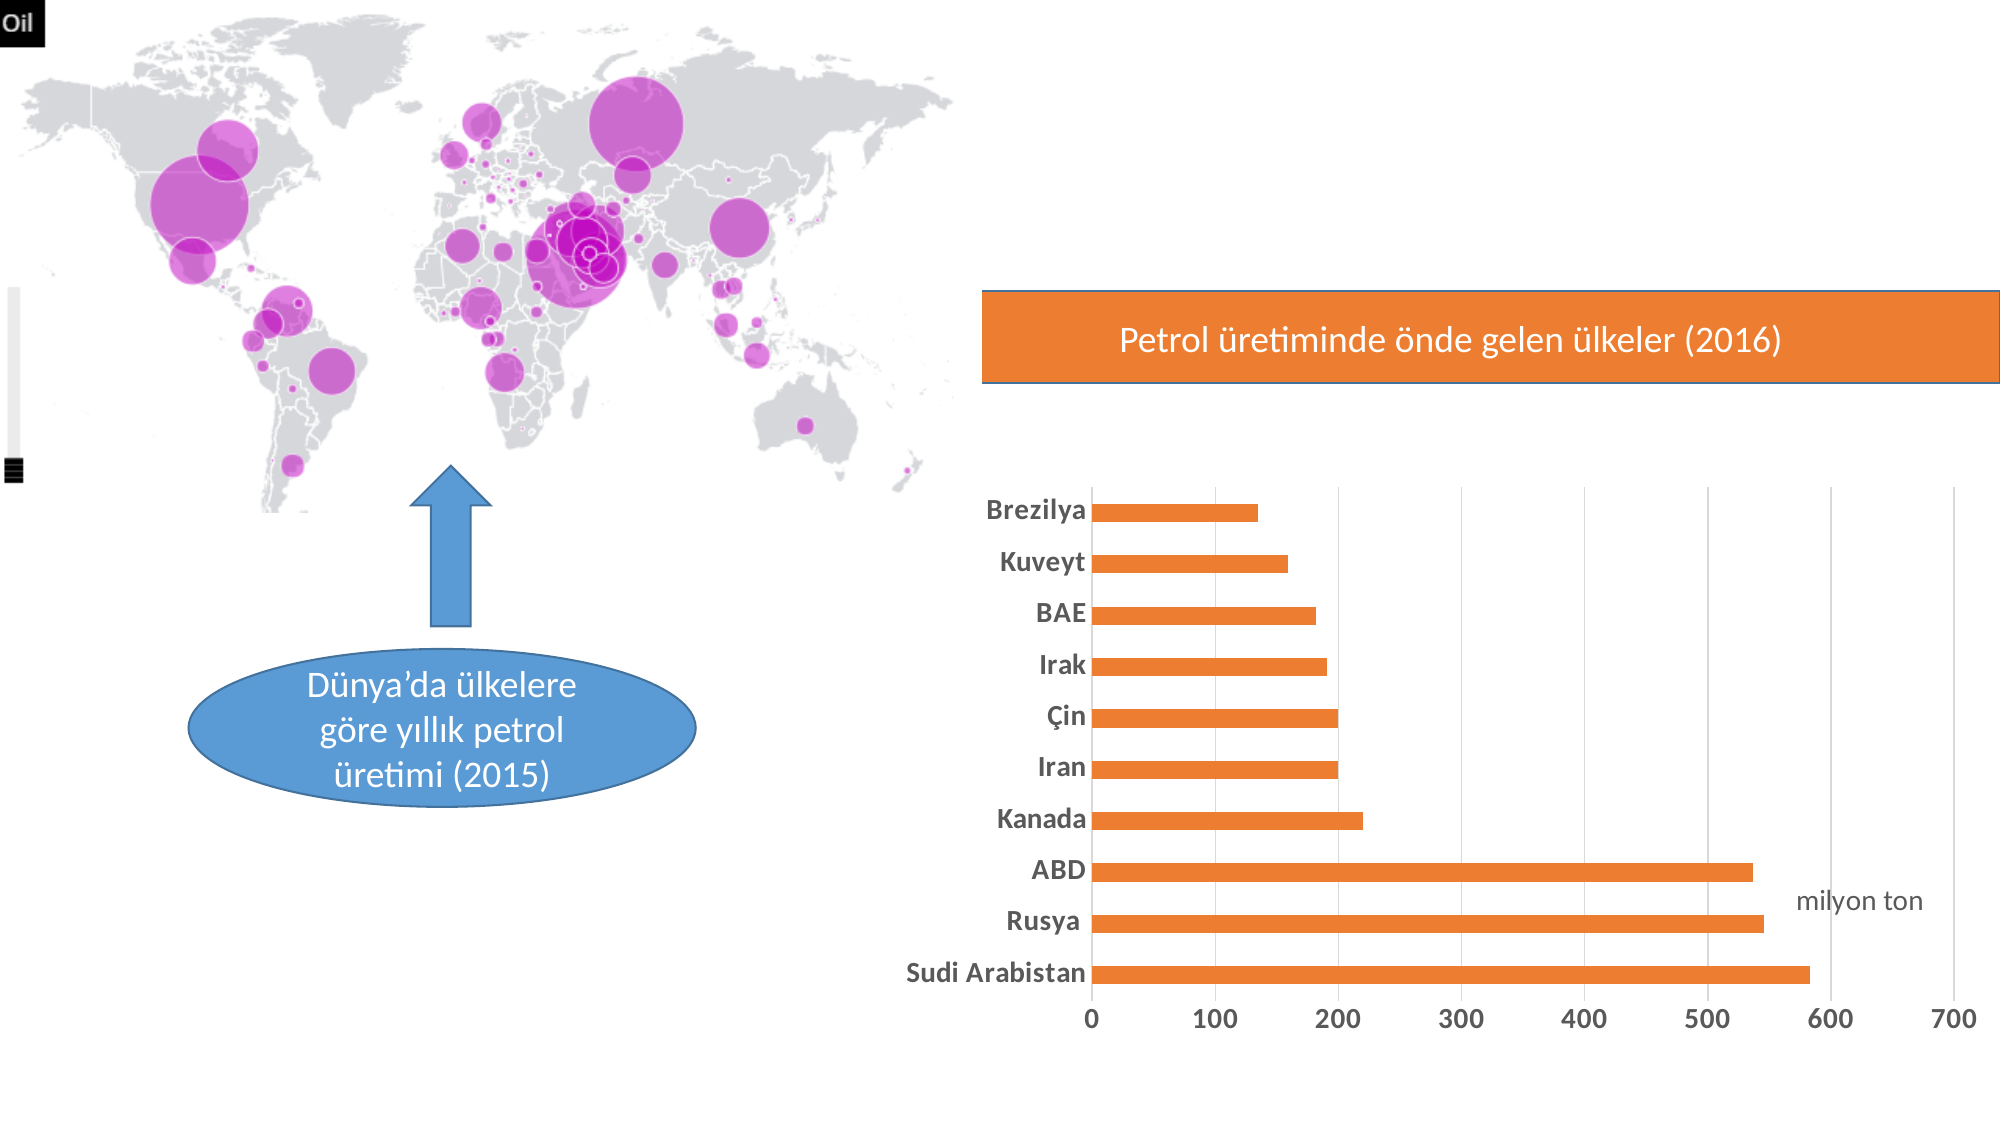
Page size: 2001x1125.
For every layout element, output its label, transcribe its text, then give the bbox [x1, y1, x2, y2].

chart [884, 406, 2000, 1050]
picture [0, 0, 982, 513]
text_box [429, 513, 472, 628]
text_box Dünya’da ülkelere göre yıllık petrol üretimi (2015) [187, 647, 697, 808]
text_box Petrol üretiminde önde gelen ülkeler (2016) [982, 290, 2000, 384]
